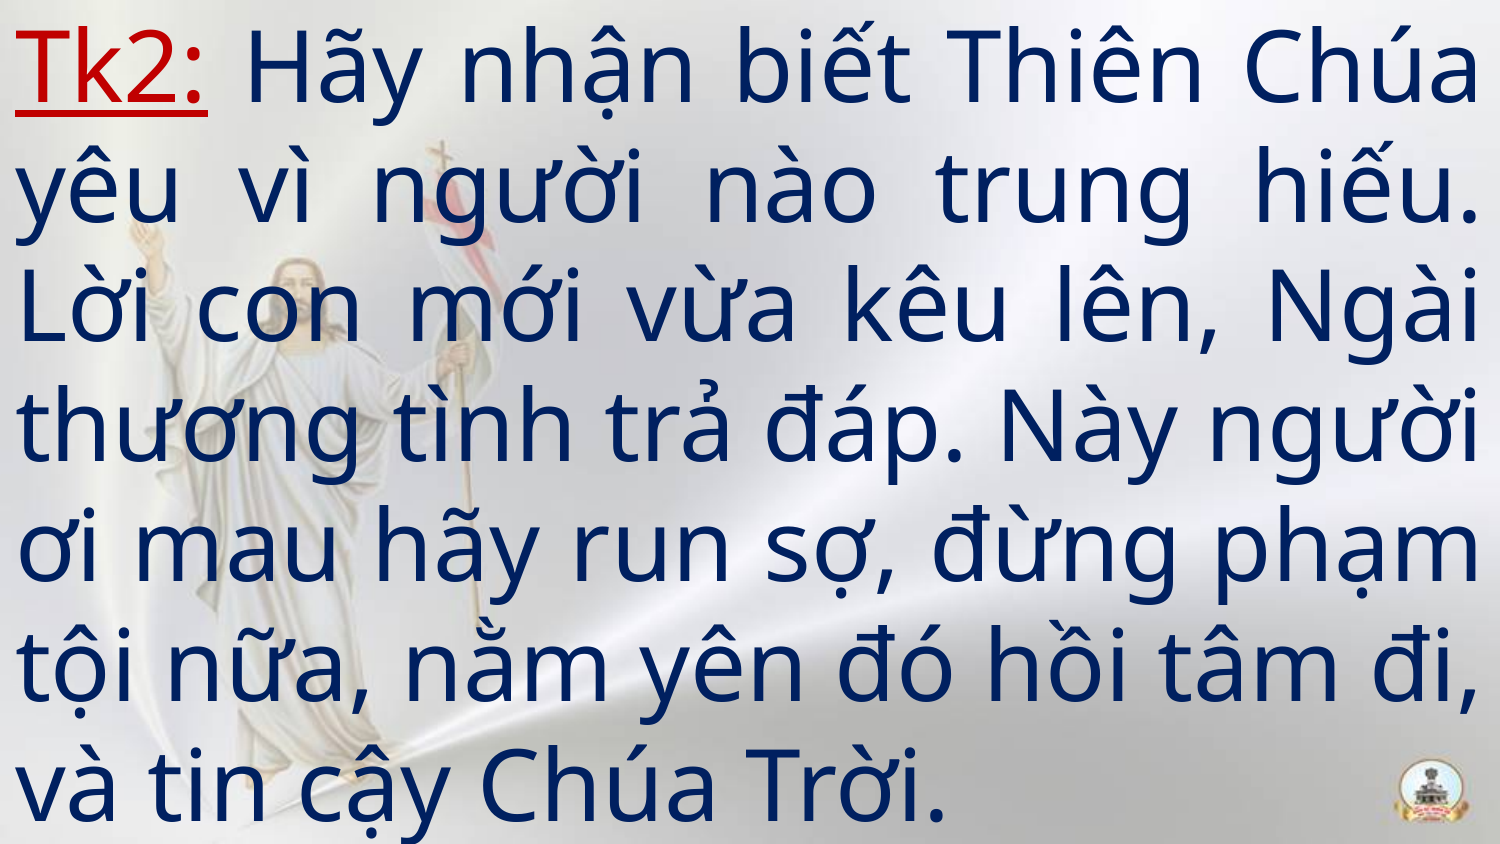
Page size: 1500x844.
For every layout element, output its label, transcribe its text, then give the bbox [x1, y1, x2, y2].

title Tk2: Hãy nhận biết Thiên Chúa yêu vì người nào trung hiếu. Lời con mới vừa kêu lên, Ngài thương tình trả đáp. Này người ơi mau hãy run sợ, đừng phạm tội nữa, nằm yên đó hồi tâm đi, và tin cậy Chúa Trời. [0, 0, 1500, 844]
